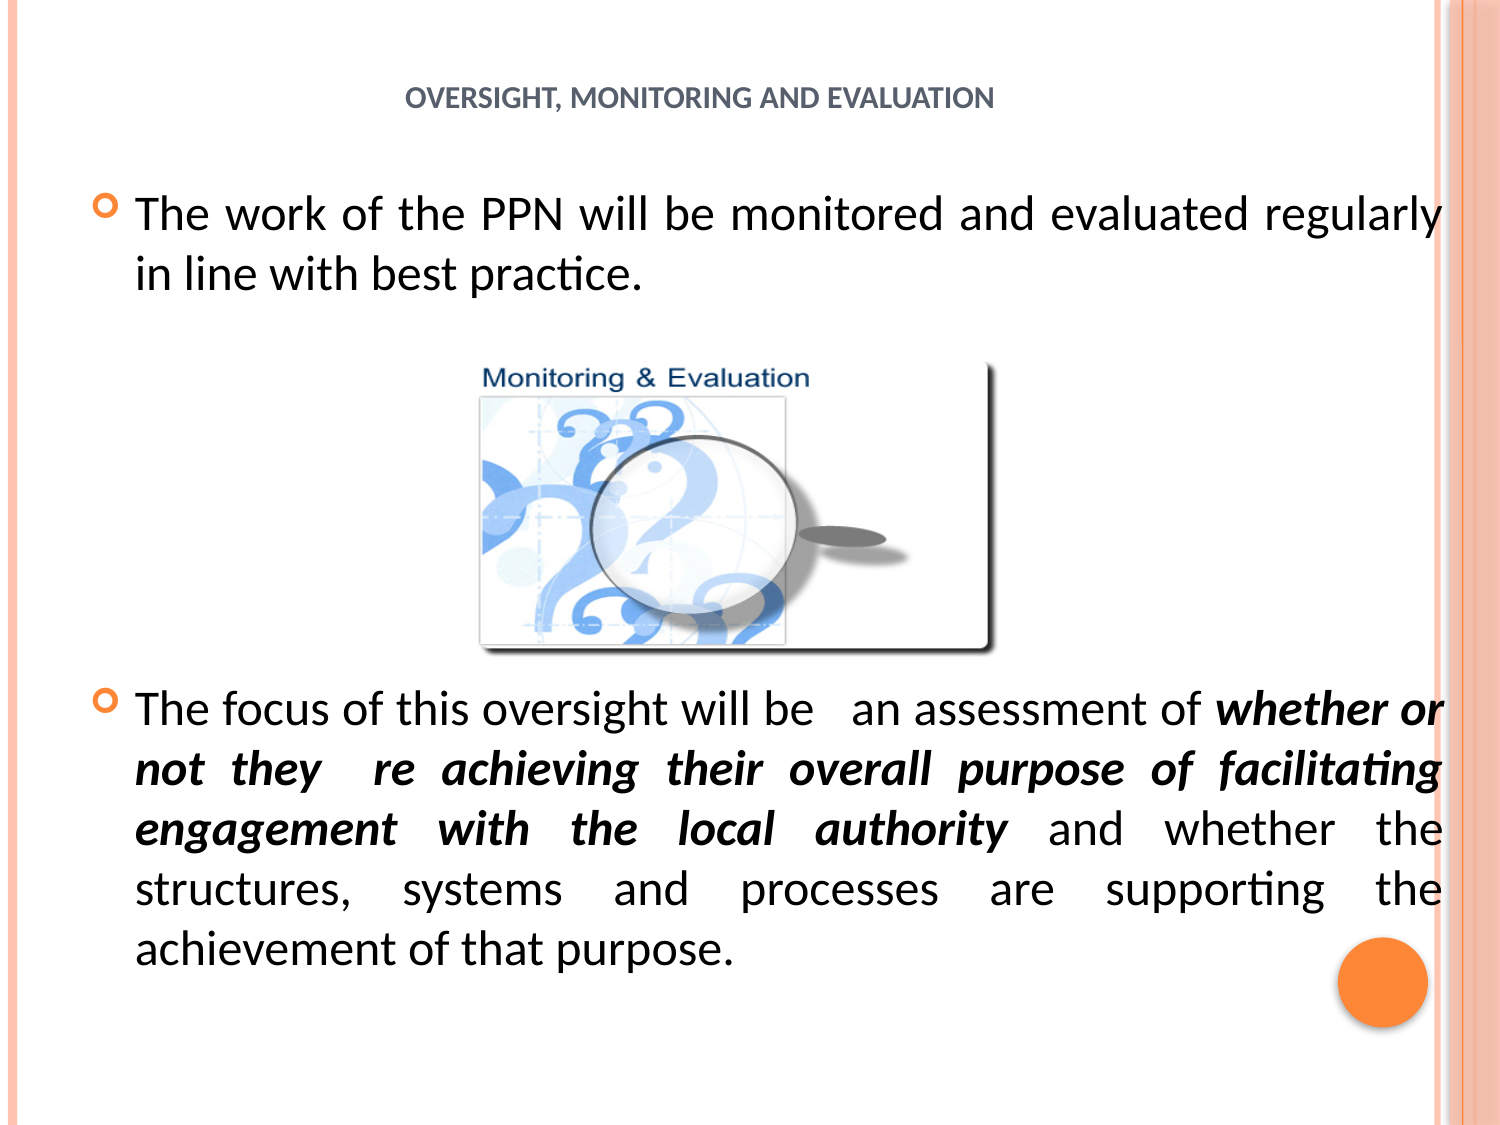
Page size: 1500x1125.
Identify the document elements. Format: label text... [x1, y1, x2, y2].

list The work of the PPN will be monitored and evaluated regularly in line with best practice. The focus of this oversight will be an assessment of whether or not they re achieving their overall purpose of facilitating engagement with the local authority and whether the structures, systems and processes are supporting the achievement of that purpose. [75, 172, 1459, 1062]
title Oversight, Monitoring and Evaluation [100, 30, 1300, 161]
picture [477, 361, 999, 658]
